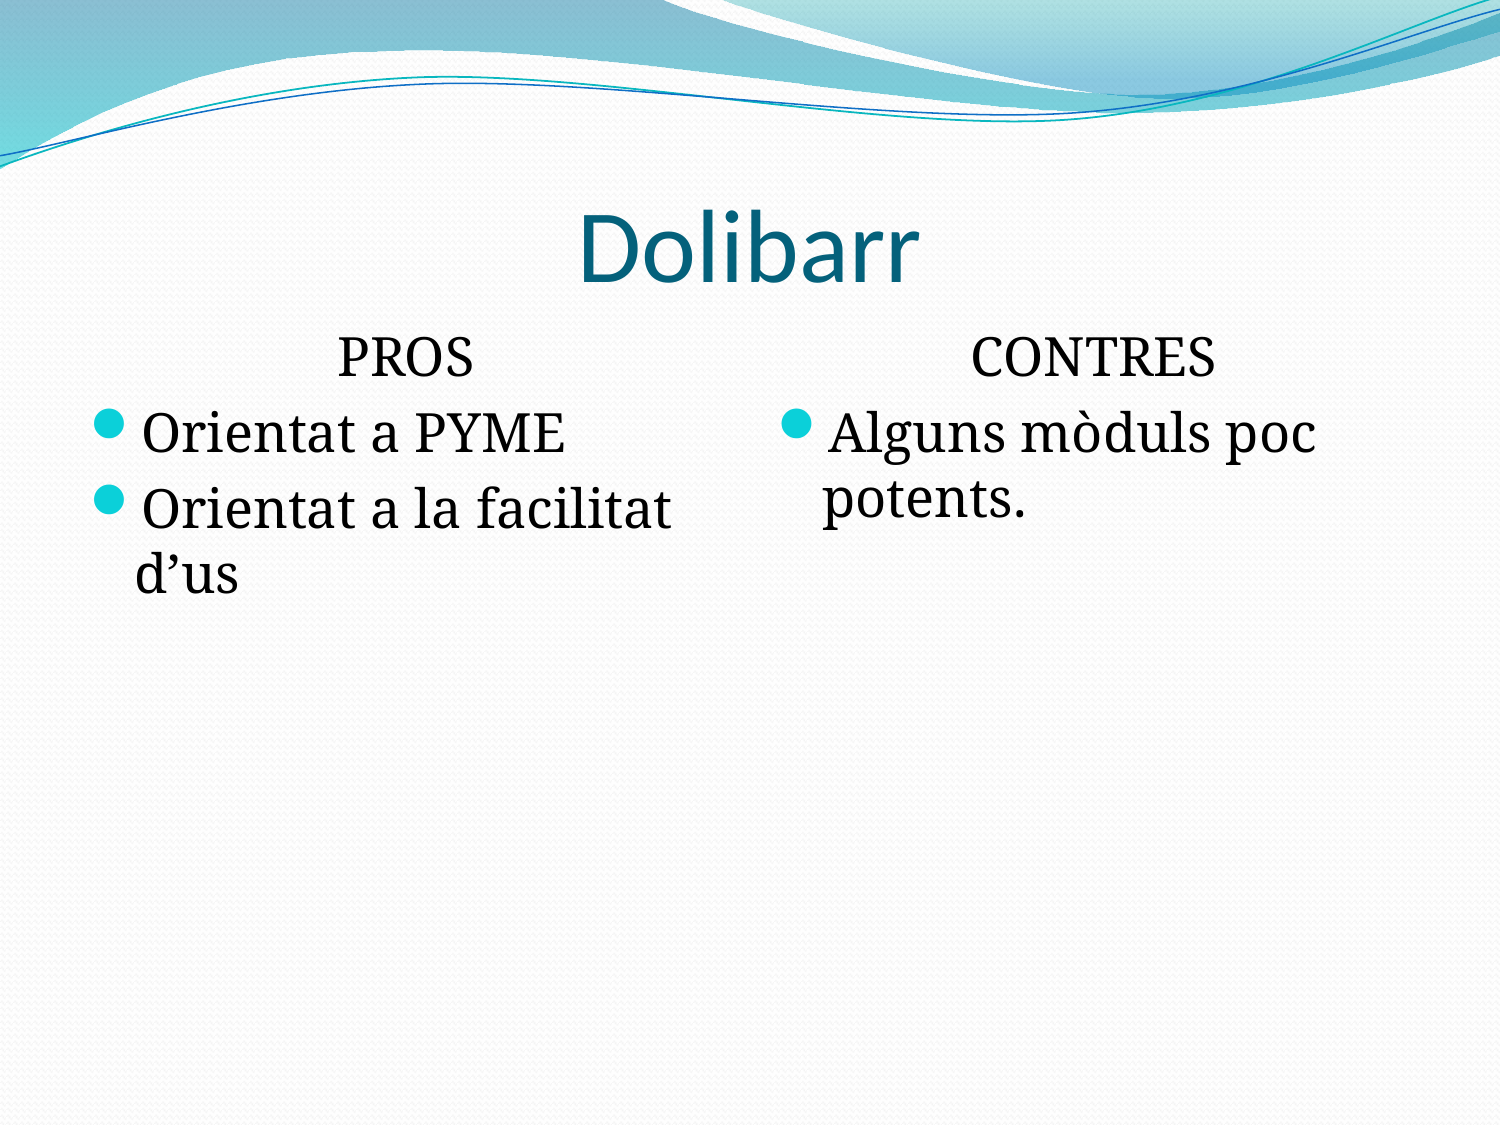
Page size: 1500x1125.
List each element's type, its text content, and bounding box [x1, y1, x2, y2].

list CONTRES Alguns mòduls poc potents. [762, 314, 1425, 1043]
list PROS Orientat a PYME Orientat a la facilitat d’us [75, 314, 738, 1043]
title Dolibarr [75, 115, 1425, 303]
